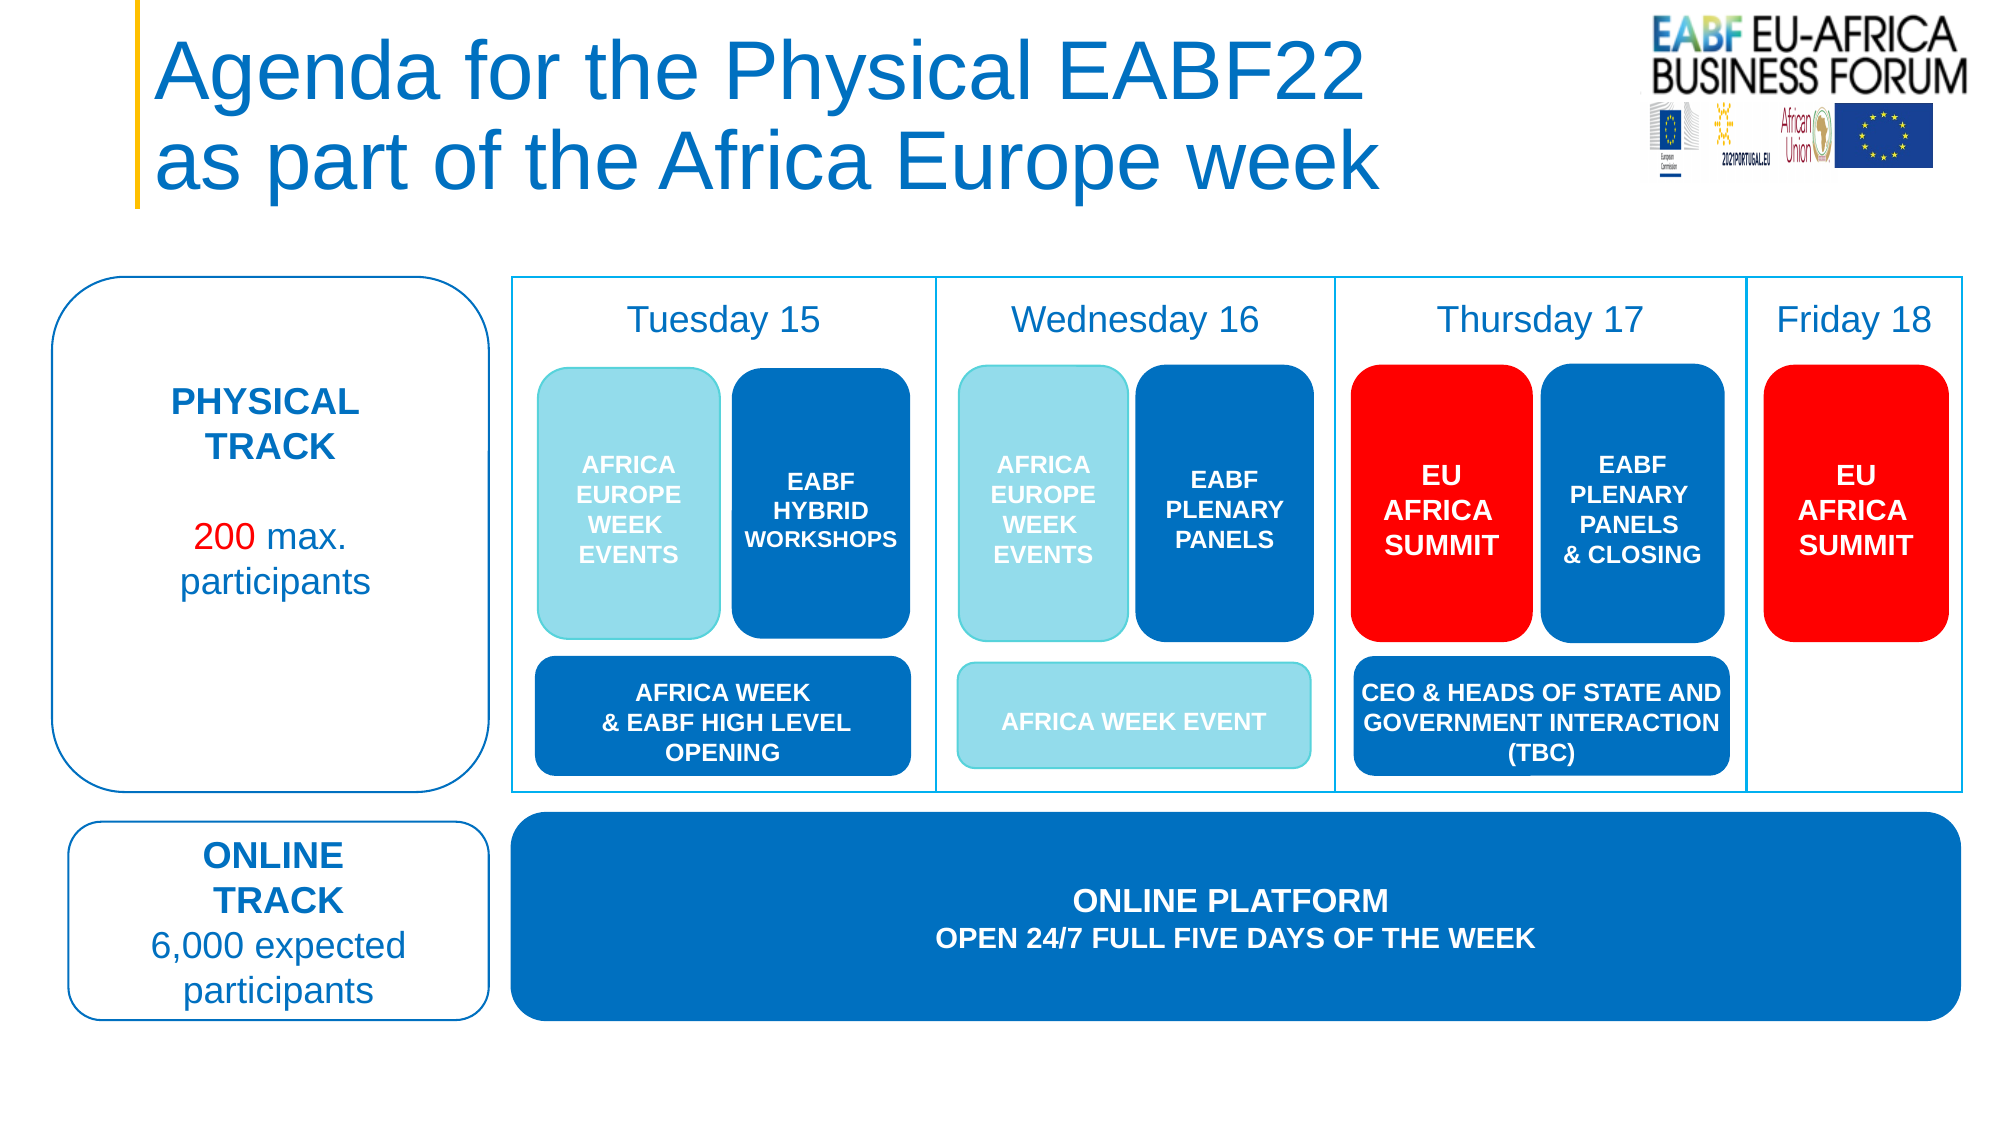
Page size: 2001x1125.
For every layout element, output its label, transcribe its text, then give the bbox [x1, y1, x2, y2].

text_box ONLINE TRACK 6,000 expected participants [67, 820, 490, 1022]
text_box EABF PLENARY PANELS [1135, 364, 1314, 643]
text_box CEO & HEADS OF STATE AND GOVERNMENT INTERACTION (TBC) [1353, 656, 1730, 776]
text_box Tuesday 15 [511, 276, 937, 793]
title Agenda for the Physical EABF22 as part of the Africa Europe week [139, 79, 1679, 208]
picture [1640, 13, 1981, 183]
text_box EABF PLENARY PANELS & CLOSING [1540, 363, 1725, 644]
text_box Wednesday 16 [937, 276, 1336, 793]
text_box Friday 18 [1745, 276, 1963, 793]
text_box EU AFRICA SUMMIT [1349, 363, 1534, 644]
text_box PHYSICAL TRACK 200 max. participants [50, 275, 490, 794]
text_box EABF HYBRID WORKSHOPS [731, 368, 911, 639]
text_box ONLINE PLATFORM OPEN 24/7 FULL FIVE DAYS OF THE WEEK [510, 811, 1962, 1022]
text_box AFRICA WEEK EVENT [956, 661, 1312, 770]
text_box Thursday 17 [1336, 276, 1745, 793]
text_box AFRICA EUROPE WEEK EVENTS [957, 364, 1130, 643]
